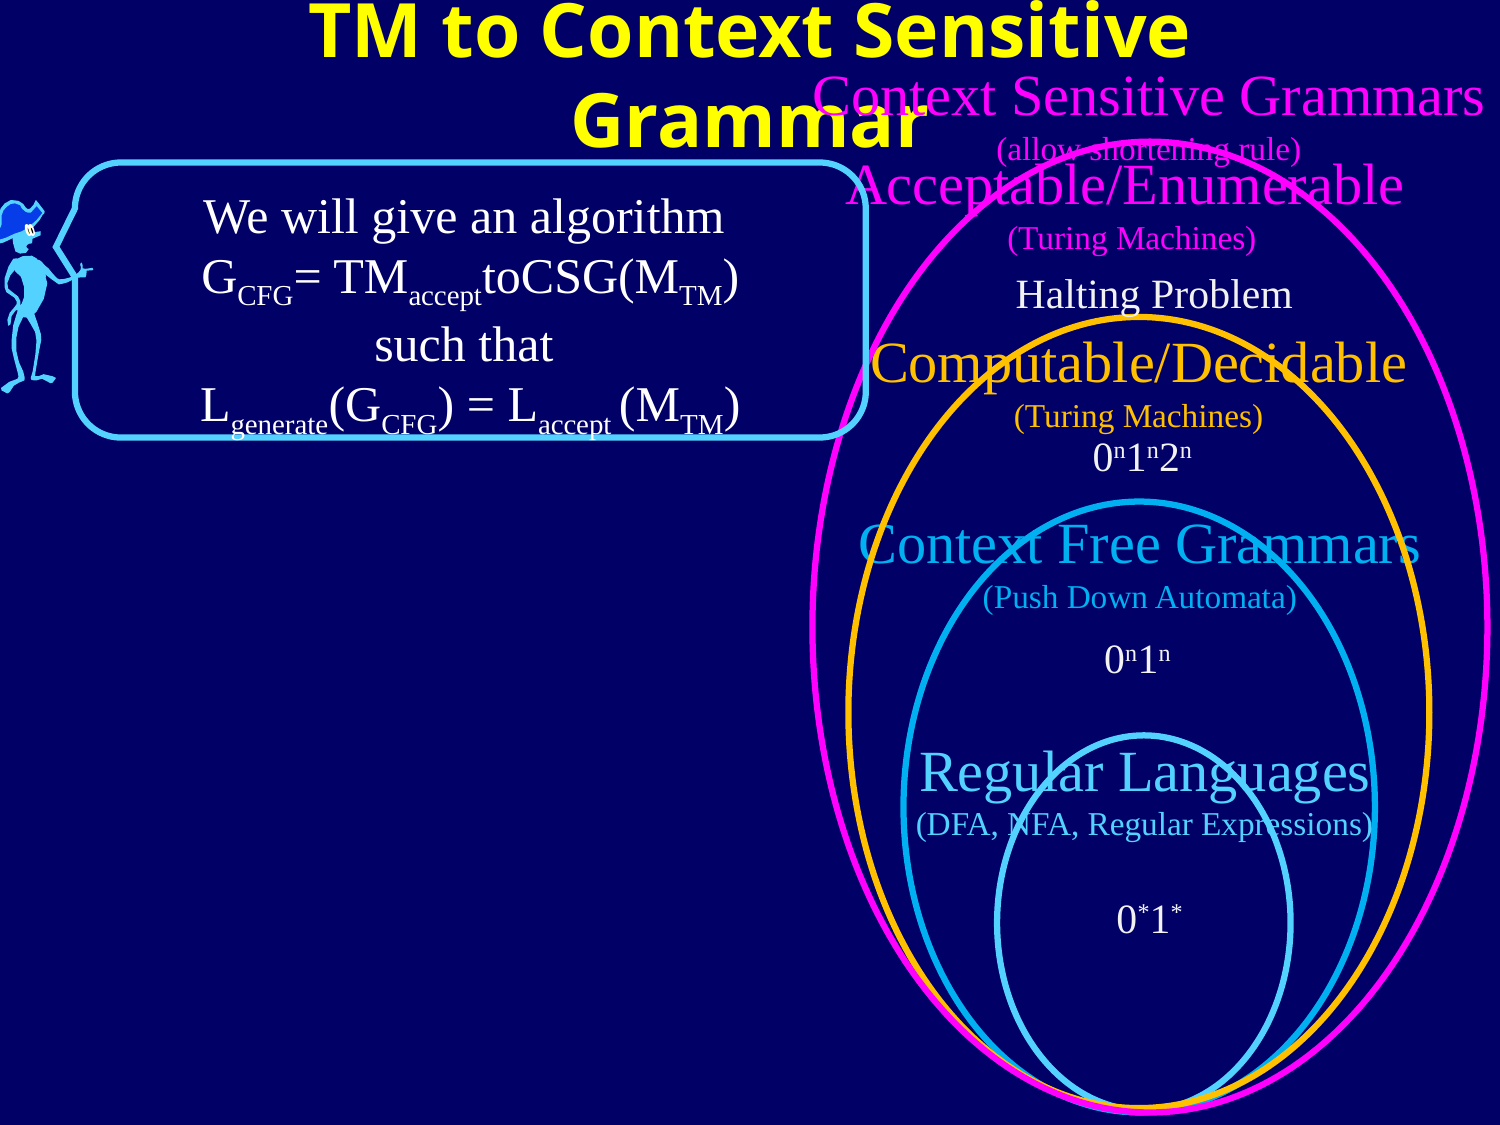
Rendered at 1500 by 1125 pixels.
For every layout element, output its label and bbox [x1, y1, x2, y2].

text_box [0, 0, 1500, 1113]
